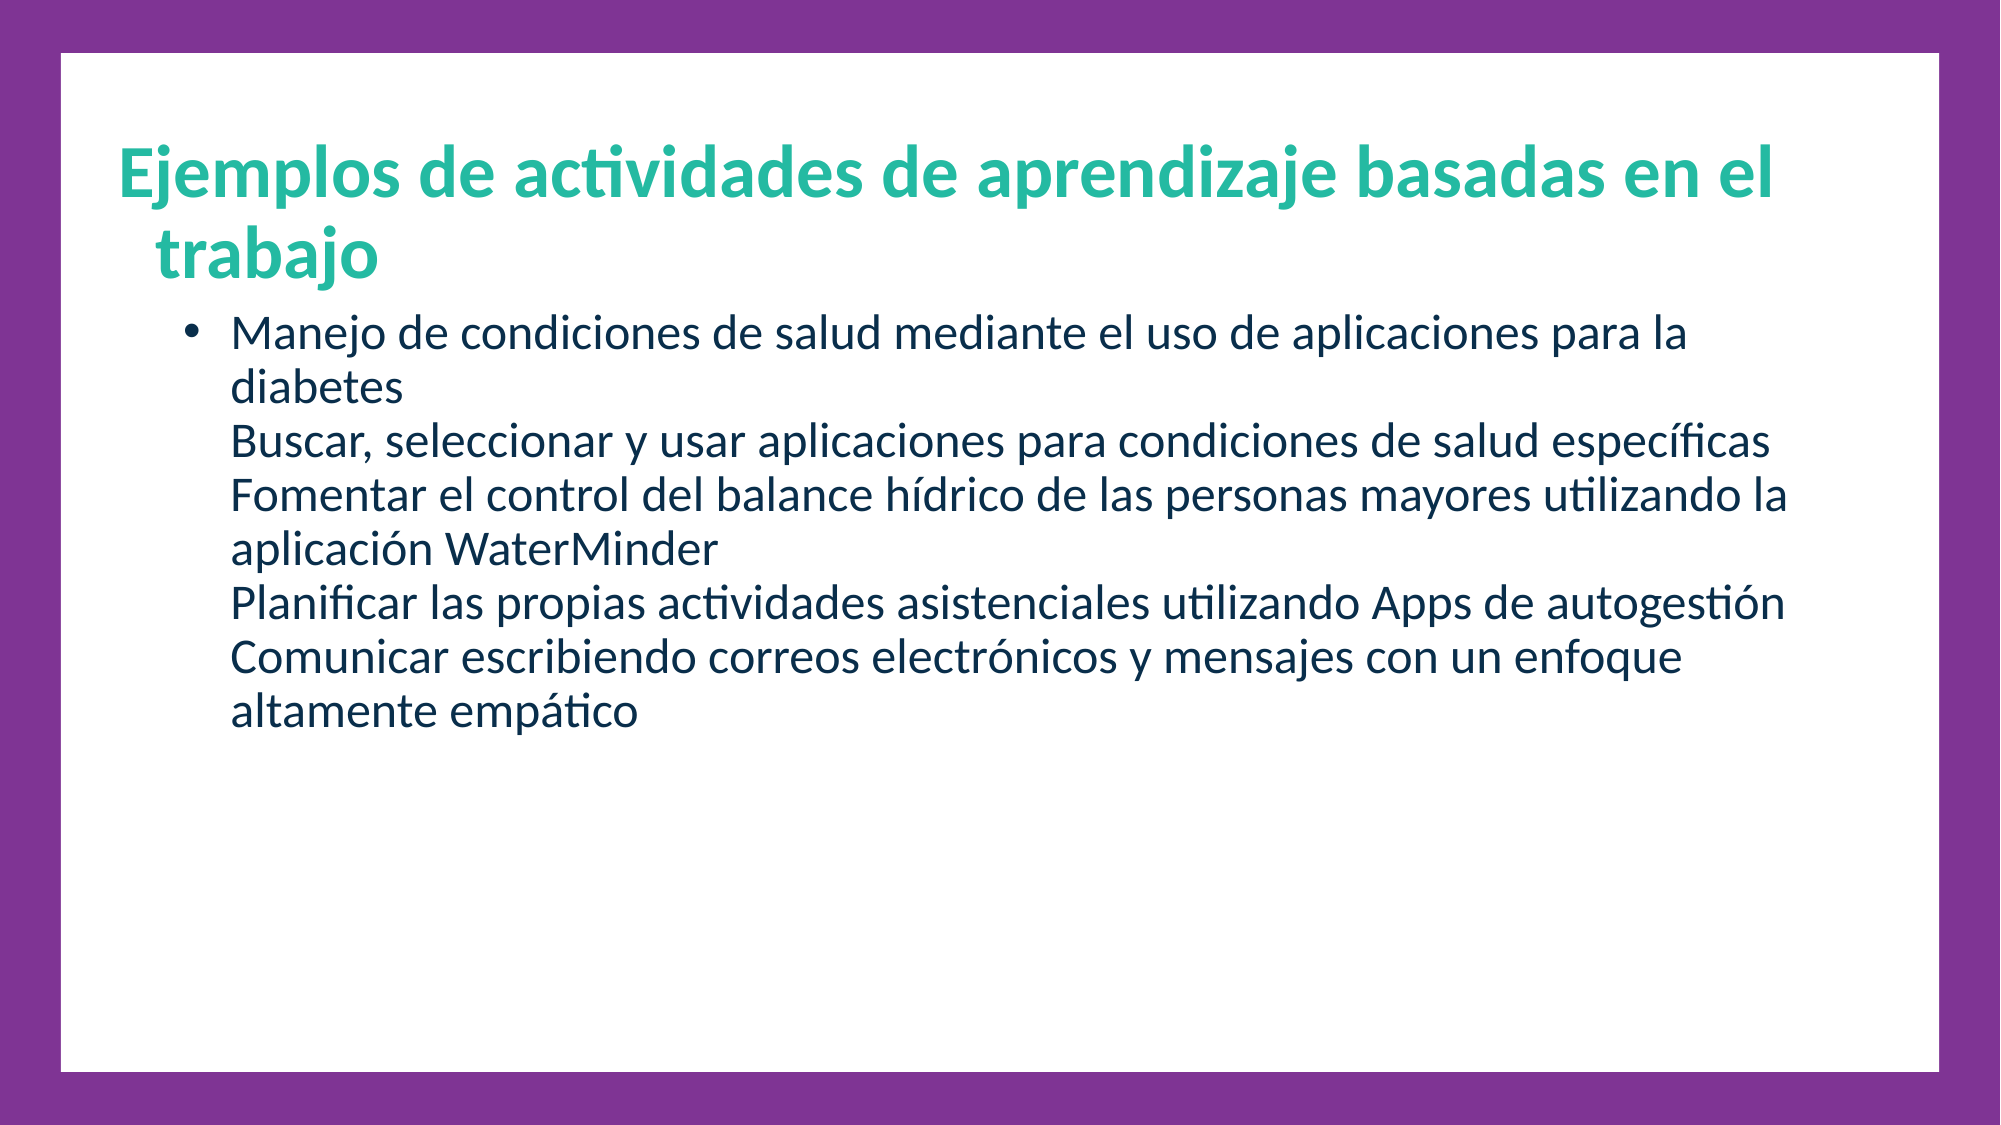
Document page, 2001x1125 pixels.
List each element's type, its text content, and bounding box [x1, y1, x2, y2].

list Manejo de condiciones de salud mediante el uso de aplicaciones para la diabetes Buscar, seleccionar y usar aplicaciones para condiciones de salud específicas Fomentar el control del balance hídrico de las personas mayores utilizando la aplicación WaterMinder Planificar las propias actividades asistenciales utilizando Apps de autogestión Comunicar escribiendo correos electrónicos y mensajes con un enfoque altamente empático [130, 298, 1869, 931]
list Ejemplos de actividades de aprendizaje basadas en el trabajo [65, 124, 1963, 257]
